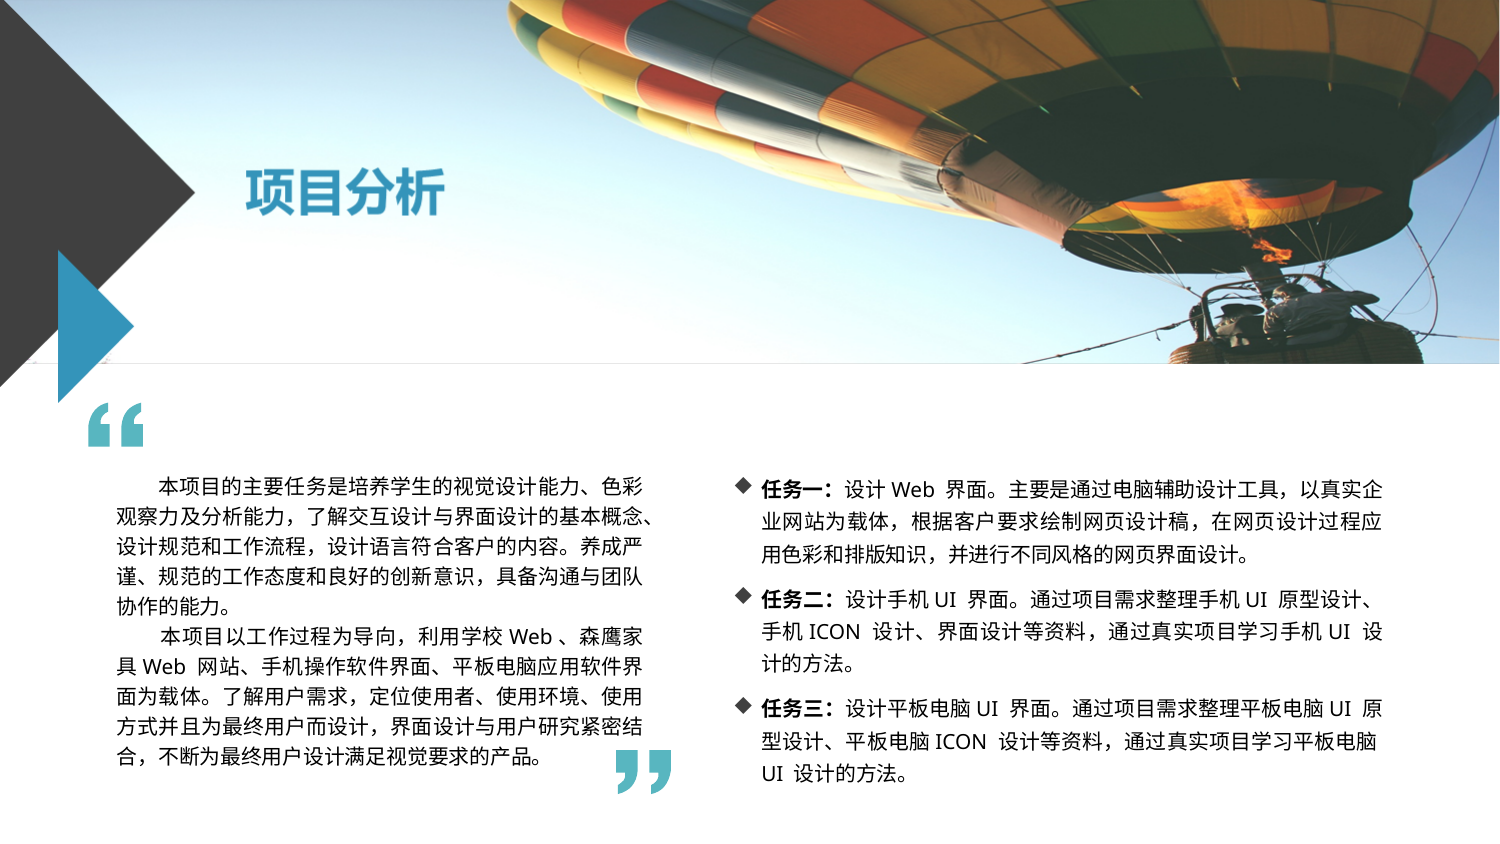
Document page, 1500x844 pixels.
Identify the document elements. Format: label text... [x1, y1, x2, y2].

text_box [88, 403, 110, 447]
text_box [121, 403, 143, 447]
text_box [649, 750, 671, 795]
text_box [616, 750, 638, 795]
picture [0, 0, 1500, 403]
text_box 任务一：设计Web 界面。主要是通过电脑辅助设计工具，以真实企业网站为载体，根据客户要求绘制网页设计稿，在网页设计过程应用色彩和排版知识，并进行不同风格的网页界面设计。 任务二：设计手机UI 界面。通过项目需求整理手机UI 原型设计、手机ICON 设计、界面设计等资料，通过真实项目学习手机UI 设计的方法。 任务三：设计平板电脑UI 界面。通过项目需求整理平板电脑UI 原型设计、平板电脑ICON 设计等资料，通过真实项目学习平板电脑UI 设计的方法。 [733, 469, 1383, 786]
text_box 本项目的主要任务是培养学生的视觉设计能力、色彩观察力及分析能力，了解交互设计与界面设计的基本概念、设计规范和工作流程，设计语言符合客户的内容。养成严谨、规范的工作态度和良好的创新意识，具备沟通与团队协作的能力。 本项目以工作过程为导向，利用学校Web、森鹰家具Web 网站、手机操作软件界面、平板电脑应用软件界面为载体。了解用户需求，定位使用者、使用环境、使用方式并且为最终用户而设计，界面设计与用户研究紧密结合，不断为最终用户设计满足视觉要求的产品。 [116, 468, 644, 769]
